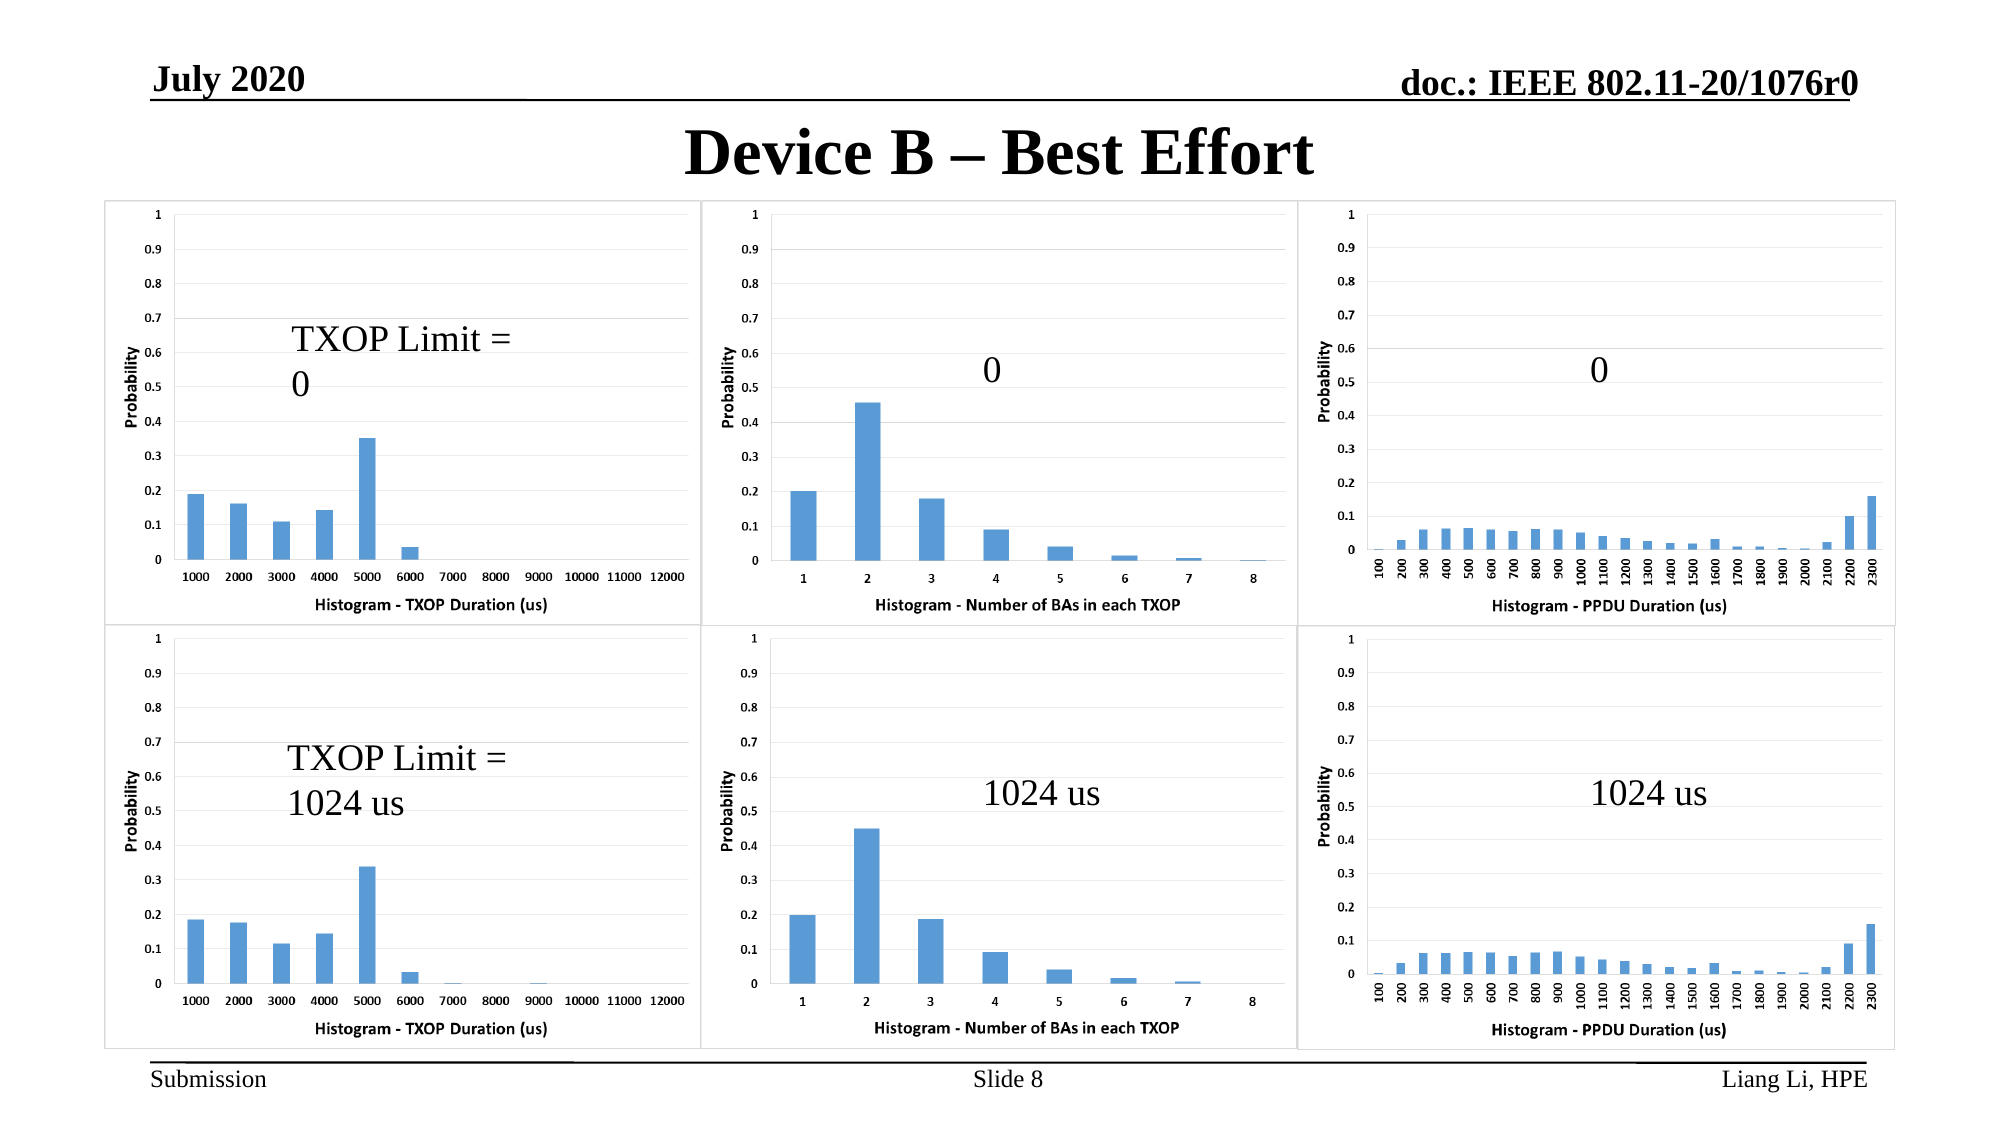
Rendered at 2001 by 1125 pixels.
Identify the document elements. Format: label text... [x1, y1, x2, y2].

title Device B – Best Effort [149, 60, 1850, 199]
footer Liang Li, HPE [1171, 1061, 1869, 1093]
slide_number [152, 54, 563, 100]
picture [104, 200, 1896, 1050]
slide_number Slide 8 [950, 1061, 1067, 1123]
